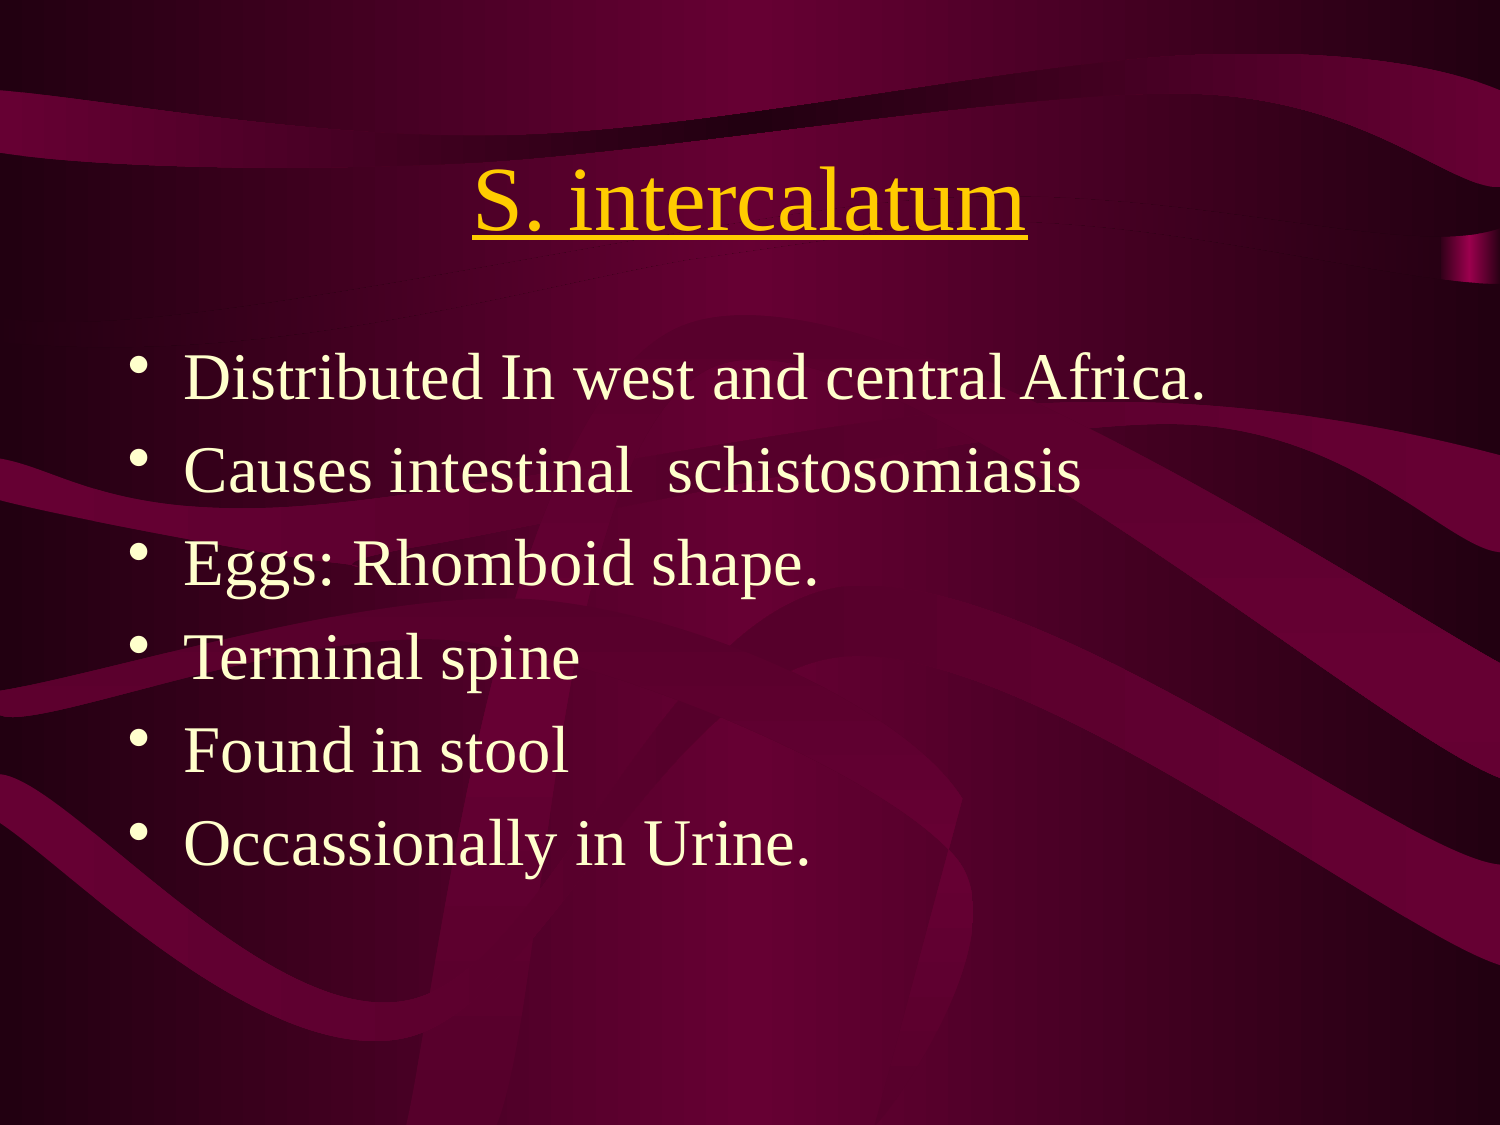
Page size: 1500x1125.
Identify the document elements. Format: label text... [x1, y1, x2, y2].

title S. intercalatum [112, 99, 1388, 288]
list Distributed In west and central Africa. Causes intestinal schistosomiasis Eggs: Rhomboid shape. Terminal spine Found in stool Occassionally in Urine. [112, 324, 1388, 1000]
